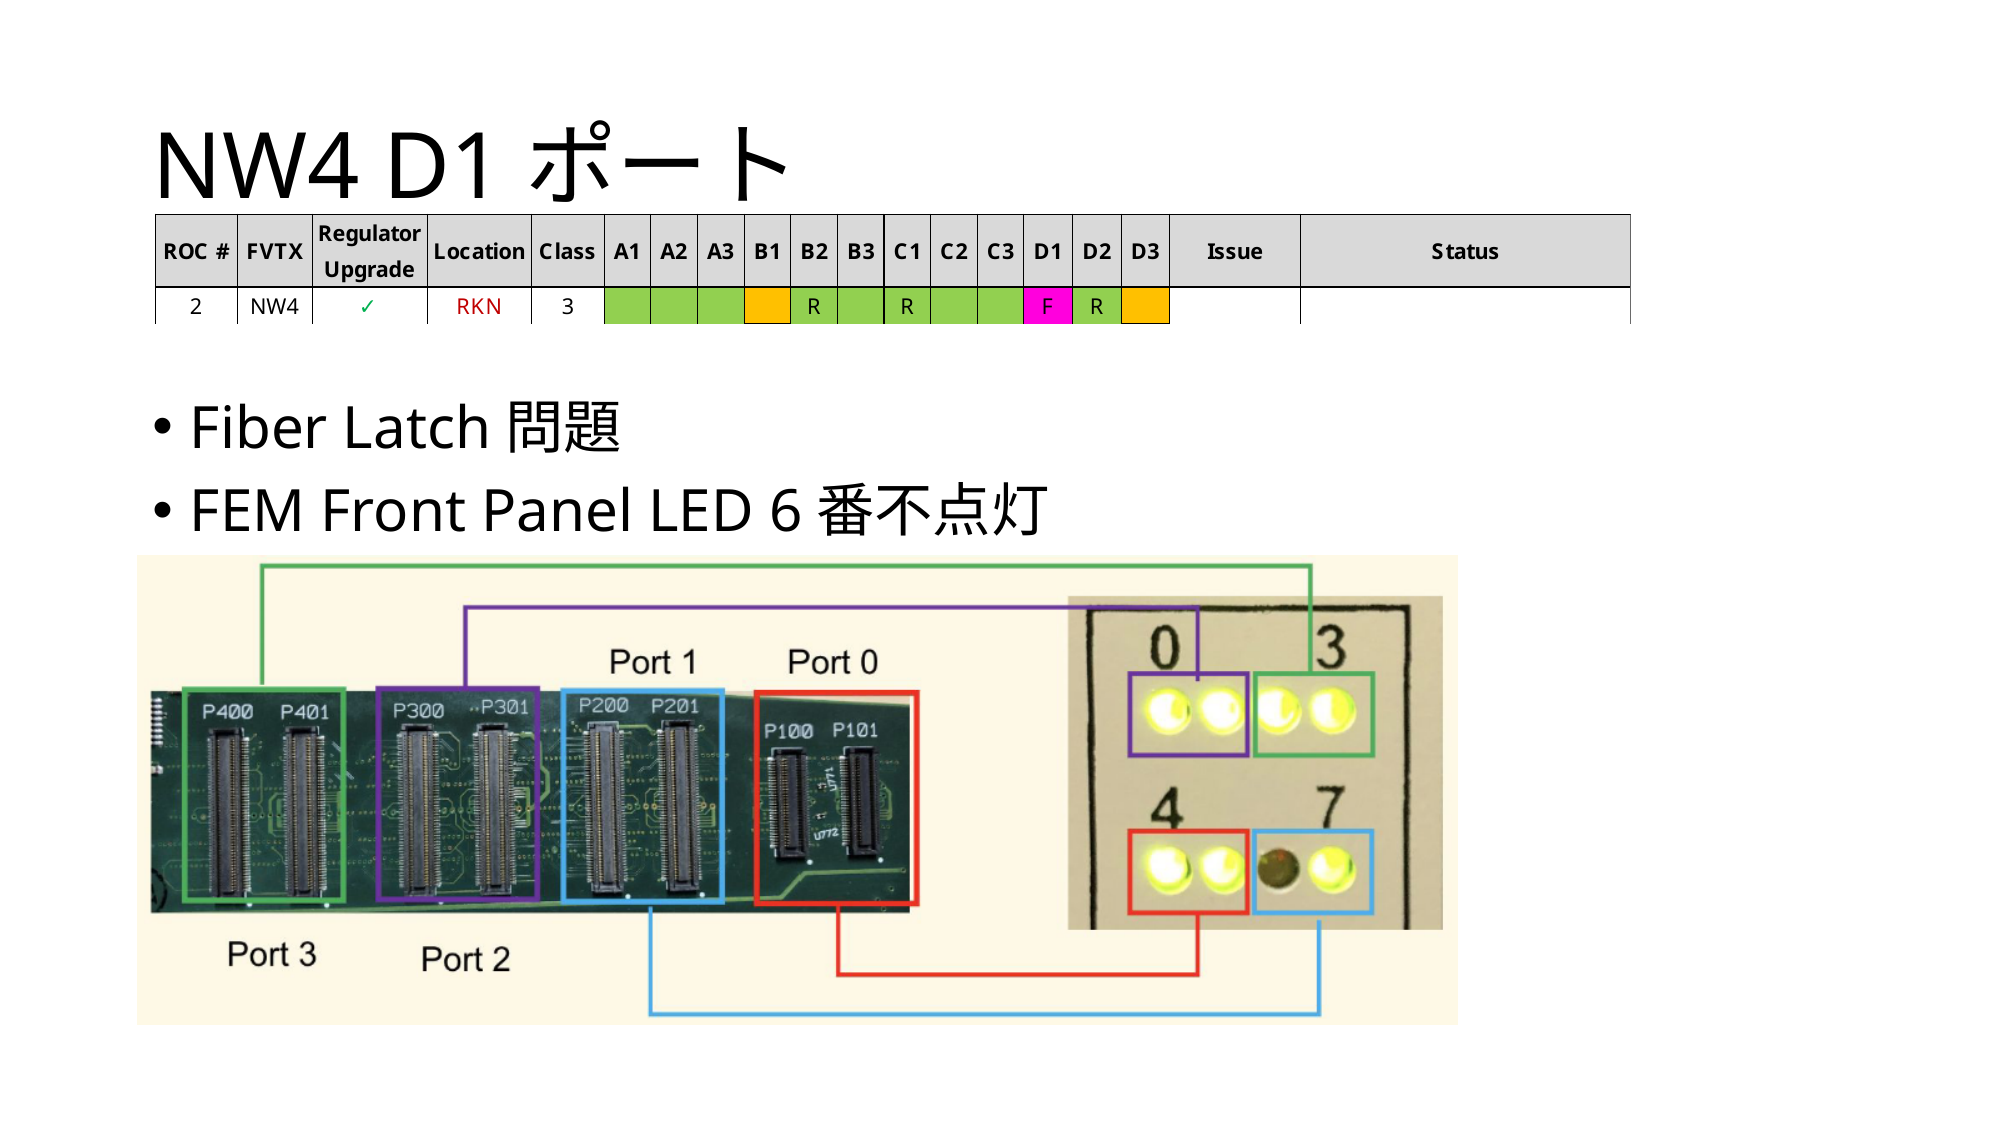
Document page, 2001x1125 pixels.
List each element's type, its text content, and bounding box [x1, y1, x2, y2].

title NW4 D1ポート [137, 59, 1863, 278]
picture [154, 213, 1632, 325]
list Fiber Latch問題 FEM Front Panel LED 6番不点灯 [137, 299, 1863, 1014]
picture [137, 555, 1458, 1025]
